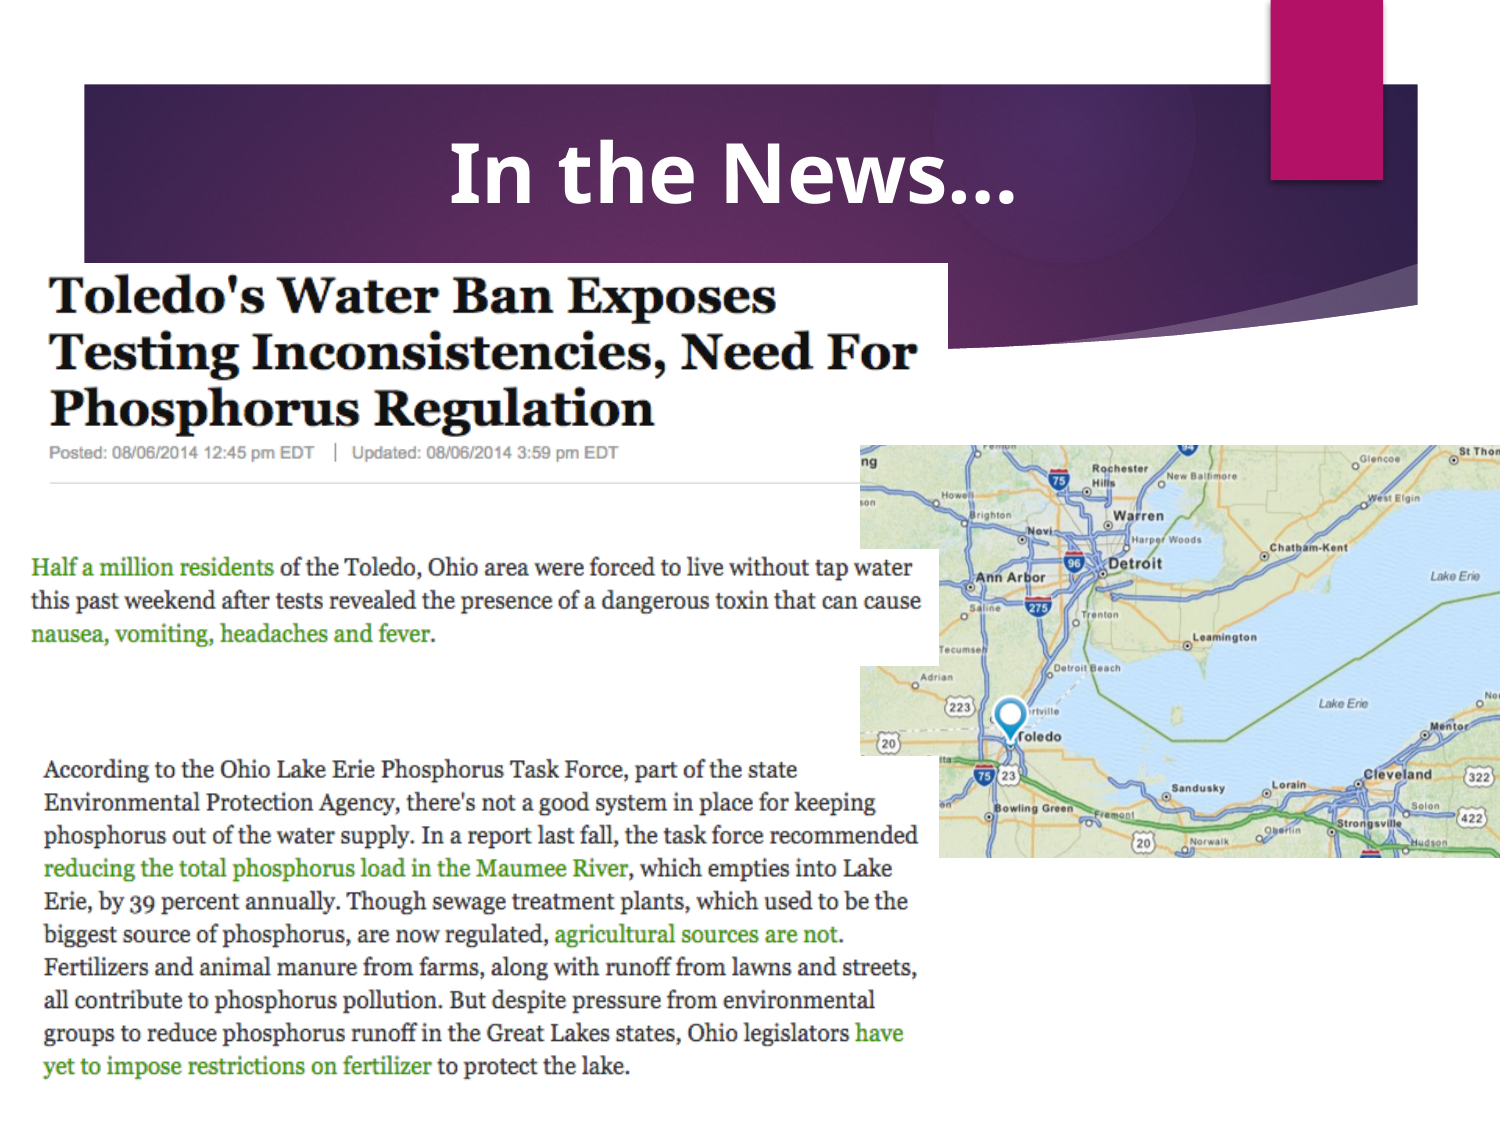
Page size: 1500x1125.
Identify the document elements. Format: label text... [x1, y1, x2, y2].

title In the News… [434, 111, 1475, 229]
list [33, 262, 948, 484]
picture [18, 445, 1500, 1098]
